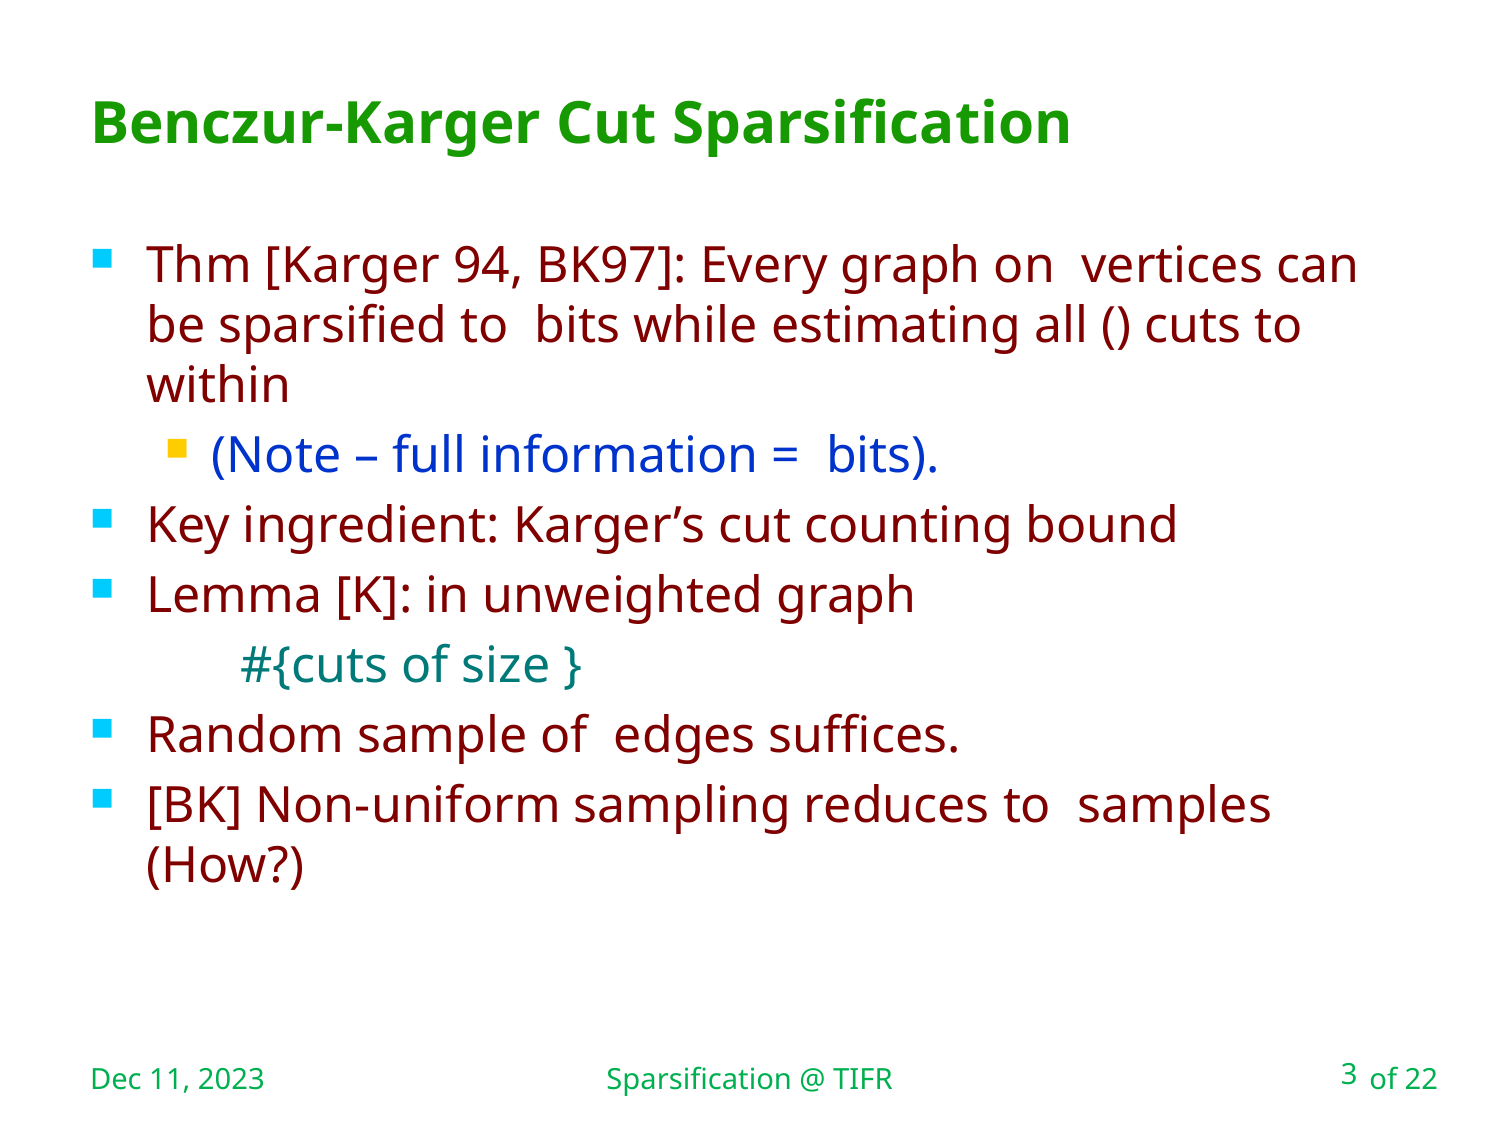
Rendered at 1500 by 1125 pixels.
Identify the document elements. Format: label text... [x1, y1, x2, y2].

slide_number 3 [1147, 1024, 1373, 1103]
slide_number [75, 1024, 360, 1103]
title Benczur-Karger Cut Sparsification [75, 62, 1425, 163]
footer Sparsification @ TIFR [360, 1024, 1140, 1103]
